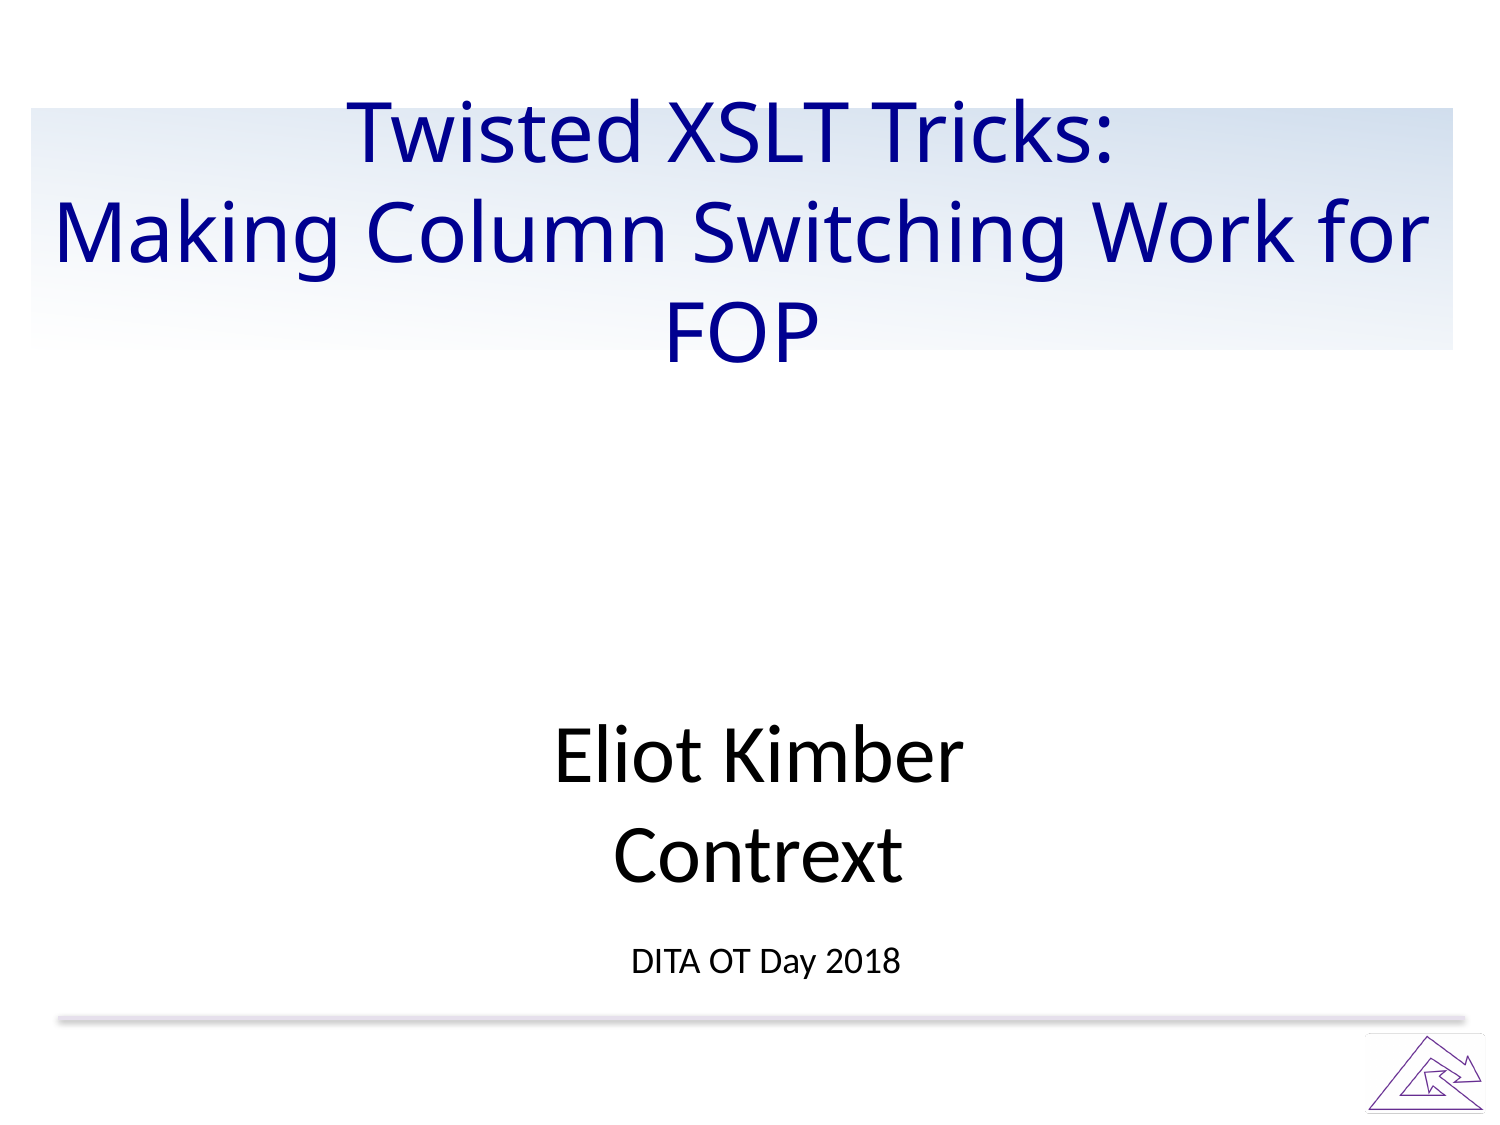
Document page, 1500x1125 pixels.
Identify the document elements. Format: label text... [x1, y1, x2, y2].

text_box Eliot Kimber Contrext [202, 692, 1316, 907]
text_box DITA OT Day 2018 [225, 929, 1316, 989]
title Twisted XSLT Tricks: Making Column Switching Work for FOP [31, 108, 1453, 350]
